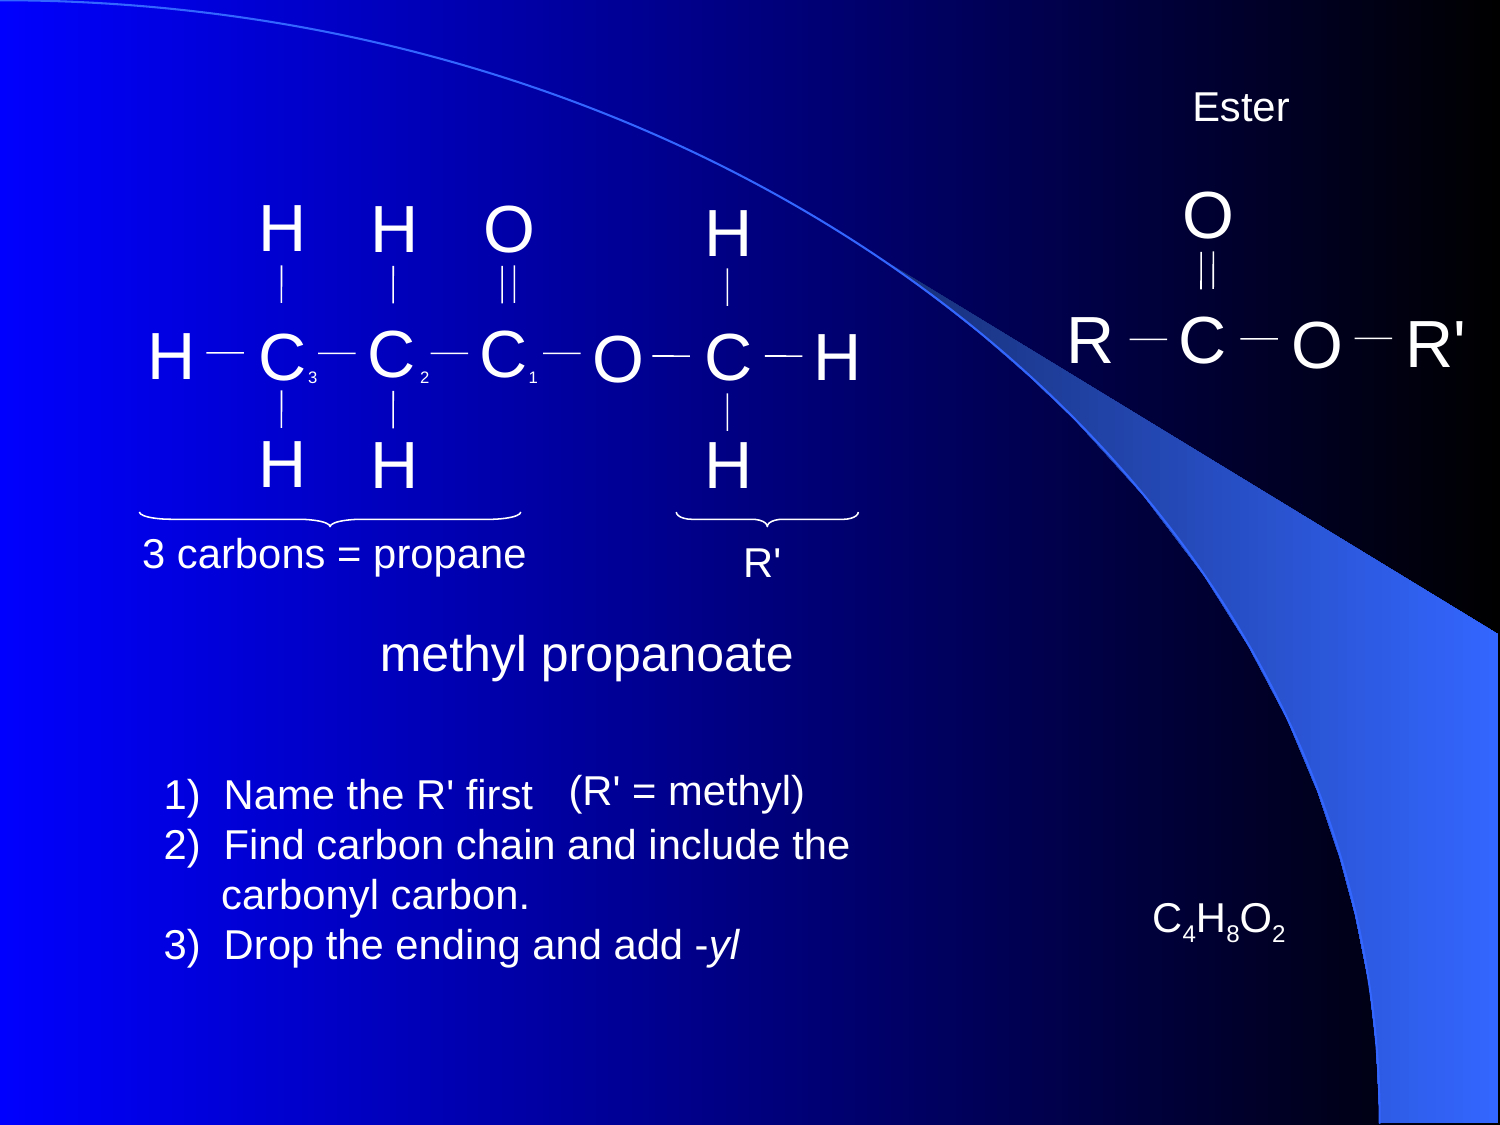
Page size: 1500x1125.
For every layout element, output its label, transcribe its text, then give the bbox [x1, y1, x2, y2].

text_box 1) Name the R' first 2) Find carbon chain and include the carbonyl carbon. 3) Drop the ending and add -yl [148, 760, 877, 1025]
text_box R' [728, 528, 797, 594]
text_box methyl propanoate [365, 614, 809, 690]
text_box (R' = methyl) [553, 756, 820, 821]
text_box [687, 519, 848, 527]
text_box Ester [1177, 72, 1305, 137]
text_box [1051, 164, 1482, 390]
text_box C4H8O2 [1137, 883, 1301, 955]
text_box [132, 177, 878, 511]
text_box 3 carbons = propane [127, 519, 542, 585]
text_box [292, 359, 554, 396]
